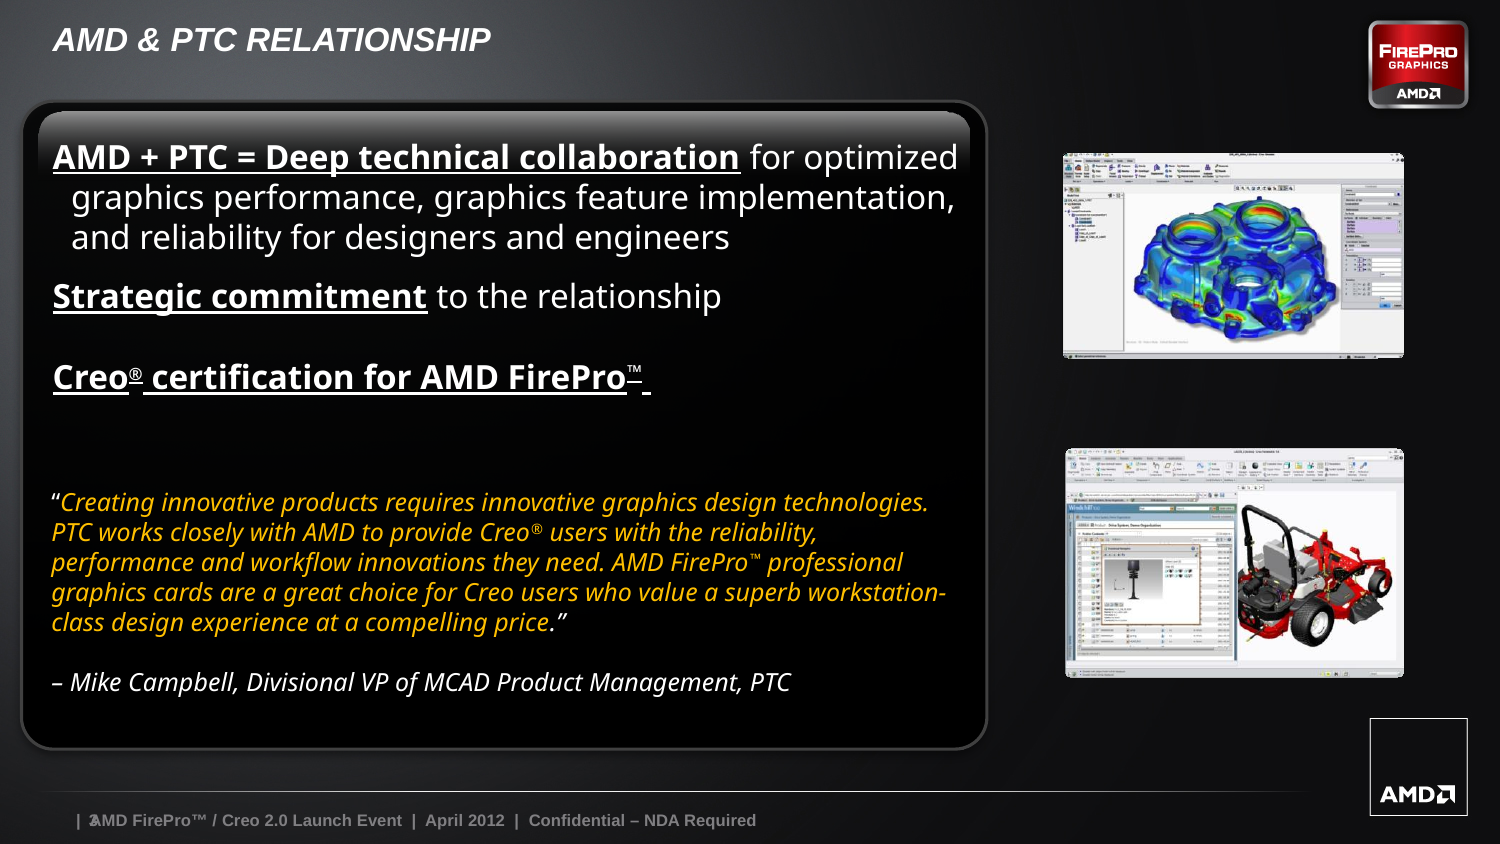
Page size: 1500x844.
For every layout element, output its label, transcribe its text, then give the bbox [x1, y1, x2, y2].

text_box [21, 100, 988, 750]
picture [0, 0, 1500, 844]
title AMD & PTC Relationship [52, 18, 1448, 98]
